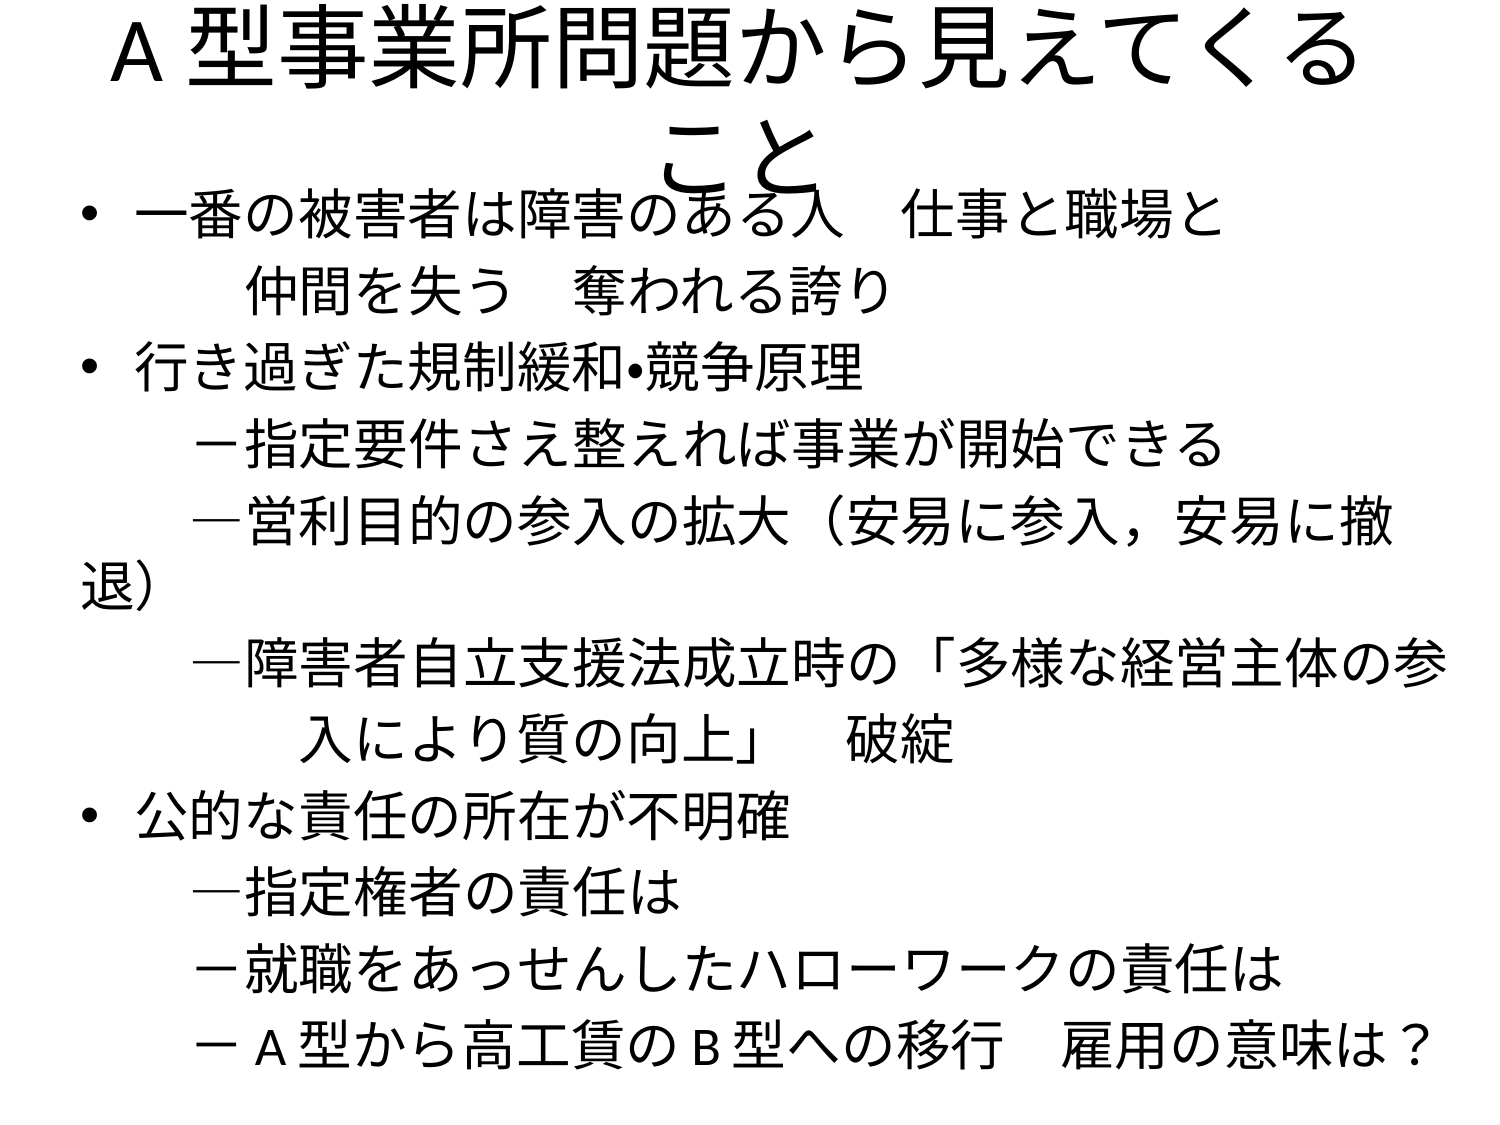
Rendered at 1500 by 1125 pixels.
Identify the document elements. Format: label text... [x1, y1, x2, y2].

list 一番の被害者は障害のある人 仕事と職場と 仲間を失う 奪われる誇り 行き過ぎた規制緩和・競争原理 －指定要件さえ整えれば事業が開始できる ―営利目的の参入の拡大（安易に参入，安易に撤退） ―障害者自立支援法成立時の「多様な経営主体の参 入により質の向上」 破綻 公的な責任の所在が不明確 ―指定権者の責任は －就職をあっせんしたハローワークの責任は －A型から高工賃のB型への移行 雇用の意味は？ [64, 172, 1471, 1094]
title A型事業所問題から見えてくること [64, 5, 1415, 172]
